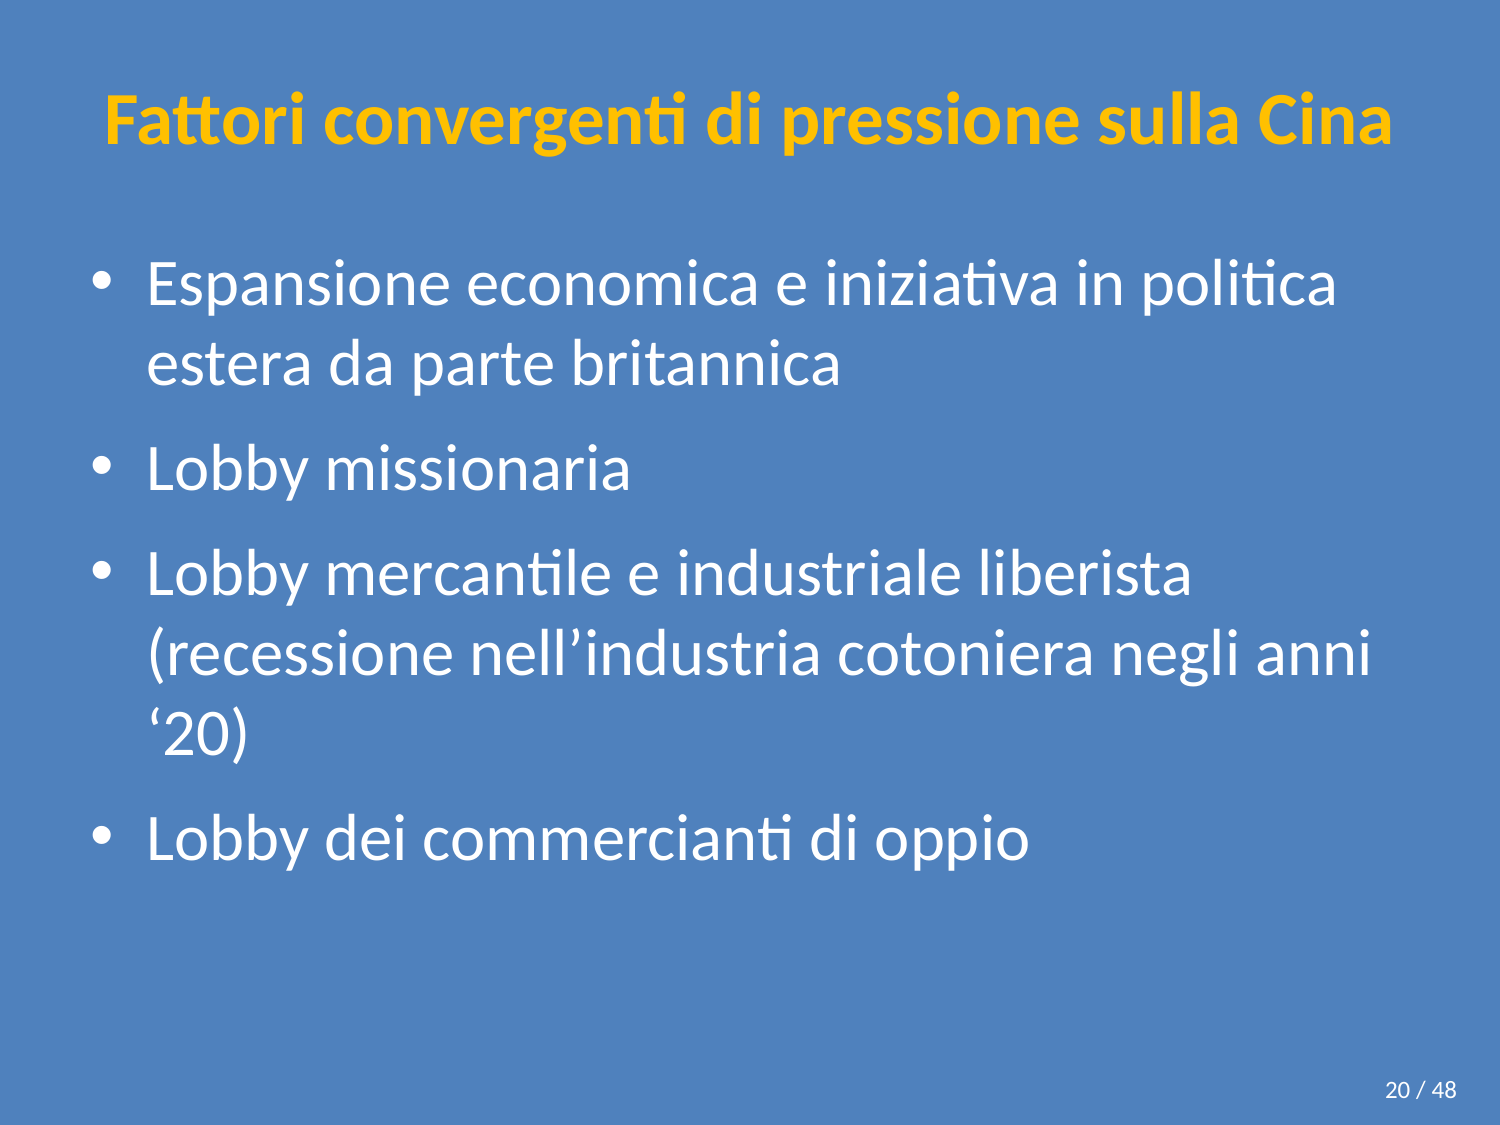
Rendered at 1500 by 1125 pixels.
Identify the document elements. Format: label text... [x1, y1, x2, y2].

slide_number 20 / 48 [1352, 1058, 1473, 1119]
list Espansione economica e iniziativa in politica estera da parte britannica Lobby missionaria Lobby mercantile e industriale liberista (recessione nell’industria cotoniera negli anni ‘20) Lobby dei commercianti di oppio [75, 231, 1436, 1012]
title Fattori convergenti di pressione sulla Cina [75, 45, 1425, 185]
